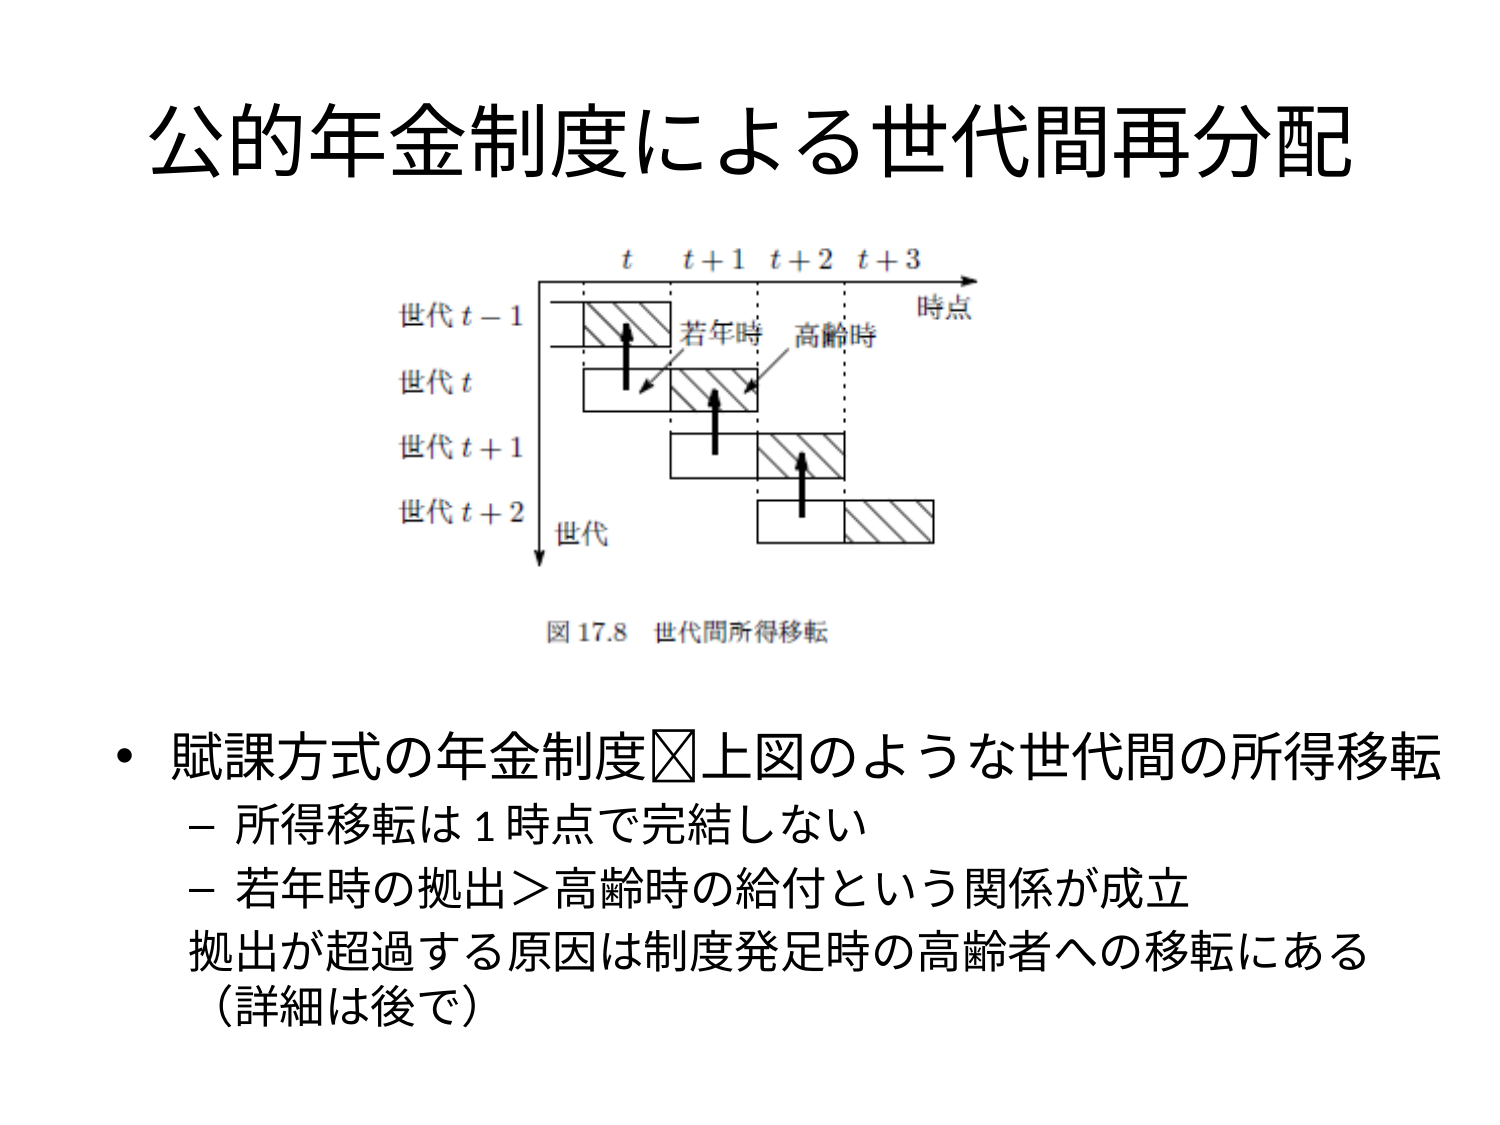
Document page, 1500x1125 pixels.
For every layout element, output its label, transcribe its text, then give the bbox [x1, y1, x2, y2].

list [383, 243, 1117, 674]
list 賦課方式の年金制度上図のような世代間の所得移転 所得移転は1時点で完結しない 若年時の拠出＞高齢時の給付という関係が成立 拠出が超過する原因は制度発足時の高齢者への移転にある（詳細は後で） [100, 716, 1471, 1094]
title 公的年金制度による世代間再分配 [75, 45, 1425, 233]
